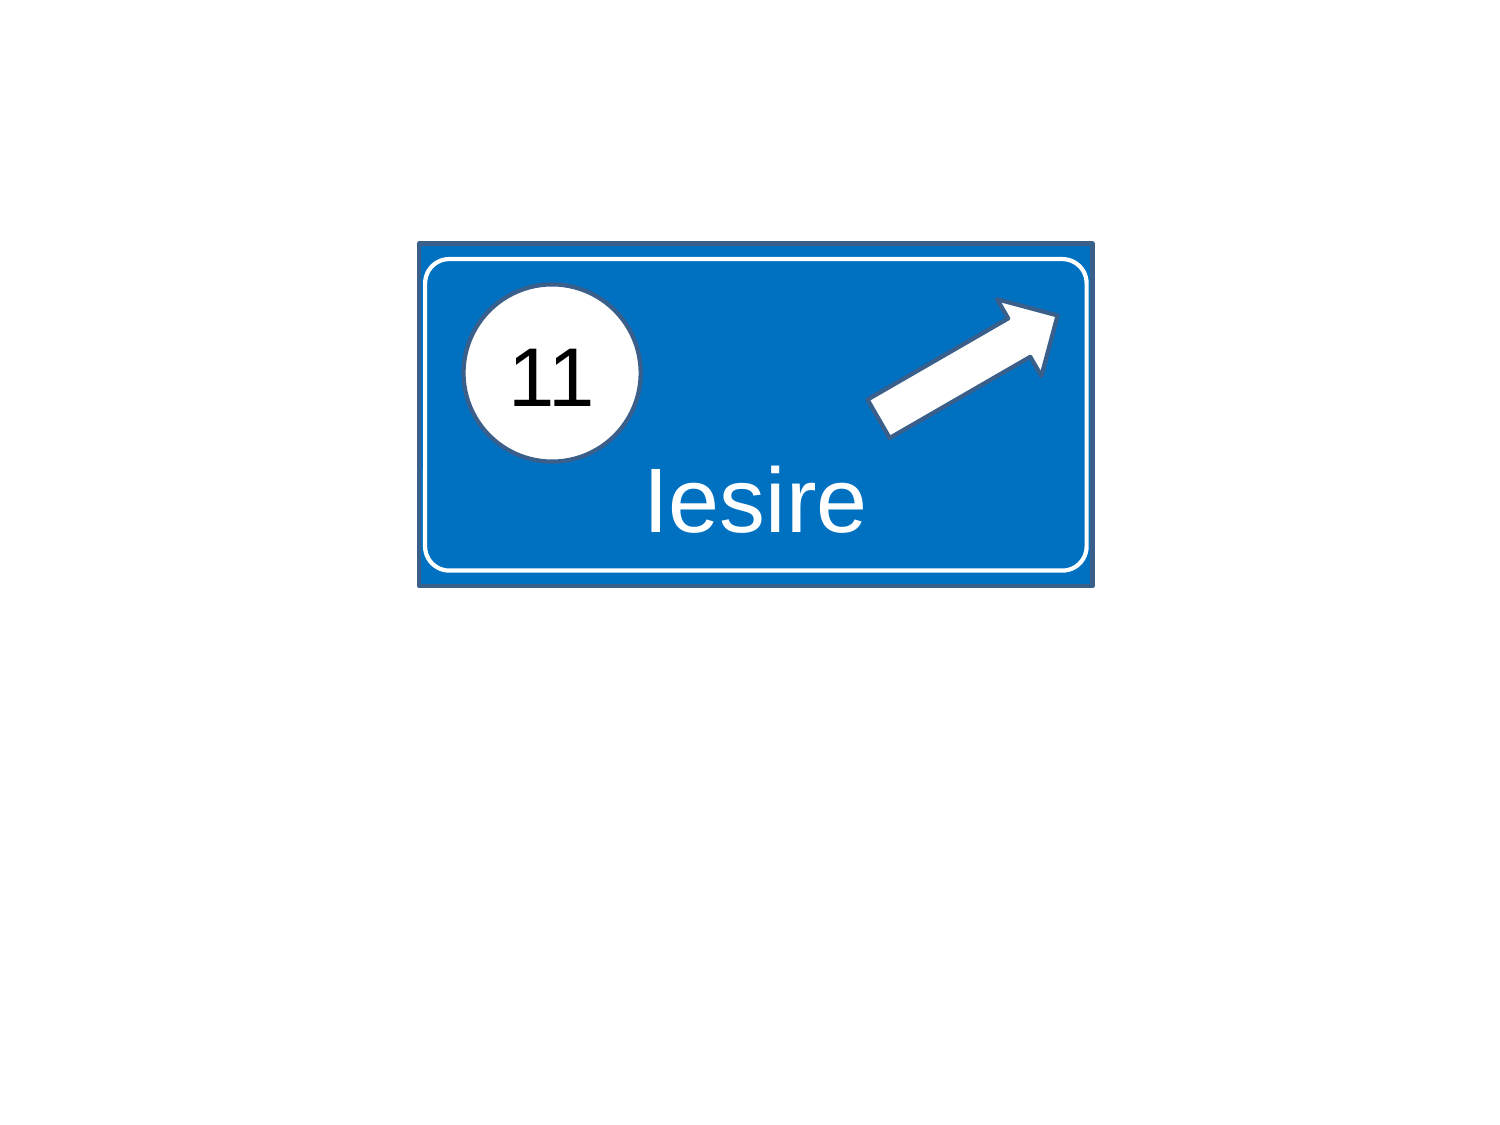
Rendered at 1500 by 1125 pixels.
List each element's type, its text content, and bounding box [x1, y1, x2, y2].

text_box Iesire [417, 241, 1095, 588]
text_box [422, 256, 1089, 573]
